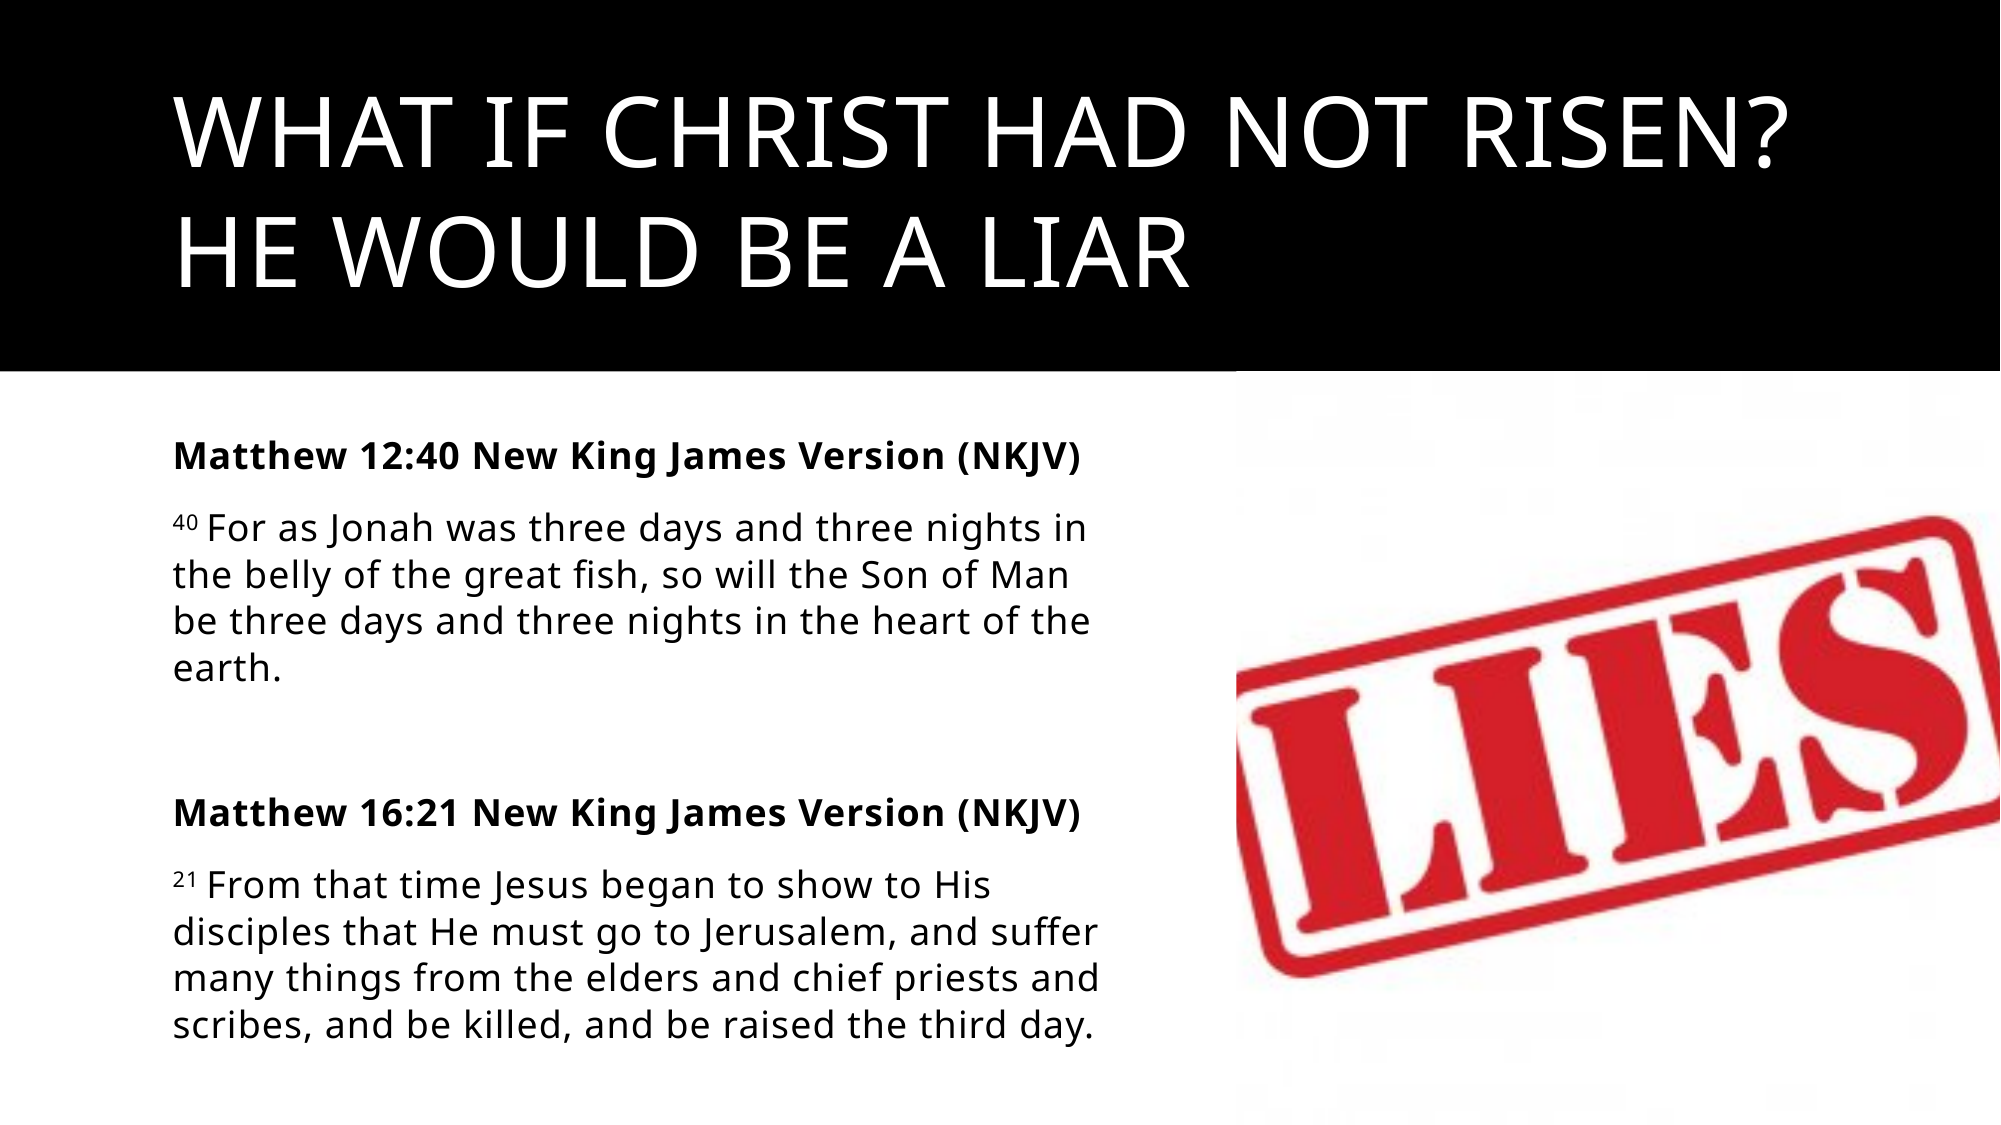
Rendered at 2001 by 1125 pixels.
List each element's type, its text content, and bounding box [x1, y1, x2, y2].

text_box [0, 0, 2000, 372]
text_box [0, 372, 1236, 1125]
list Matthew 12:40 New King James Version (NKJV) 40 For as Jonah was three days and three nights in the belly of the great fish, so will the Son of Man be three days and three nights in the heart of the earth. Matthew 16:21 New King James Version (NKJV) 21 From that time Jesus began to show to His disciples that He must go to Jerusalem, and suffer many things from the elders and chief priests and scribes, and be killed, and be raised the third day. [157, 424, 1121, 1097]
picture [1236, 371, 2000, 1125]
title What if Christ had not risen? He would be a liar [157, 52, 1842, 332]
